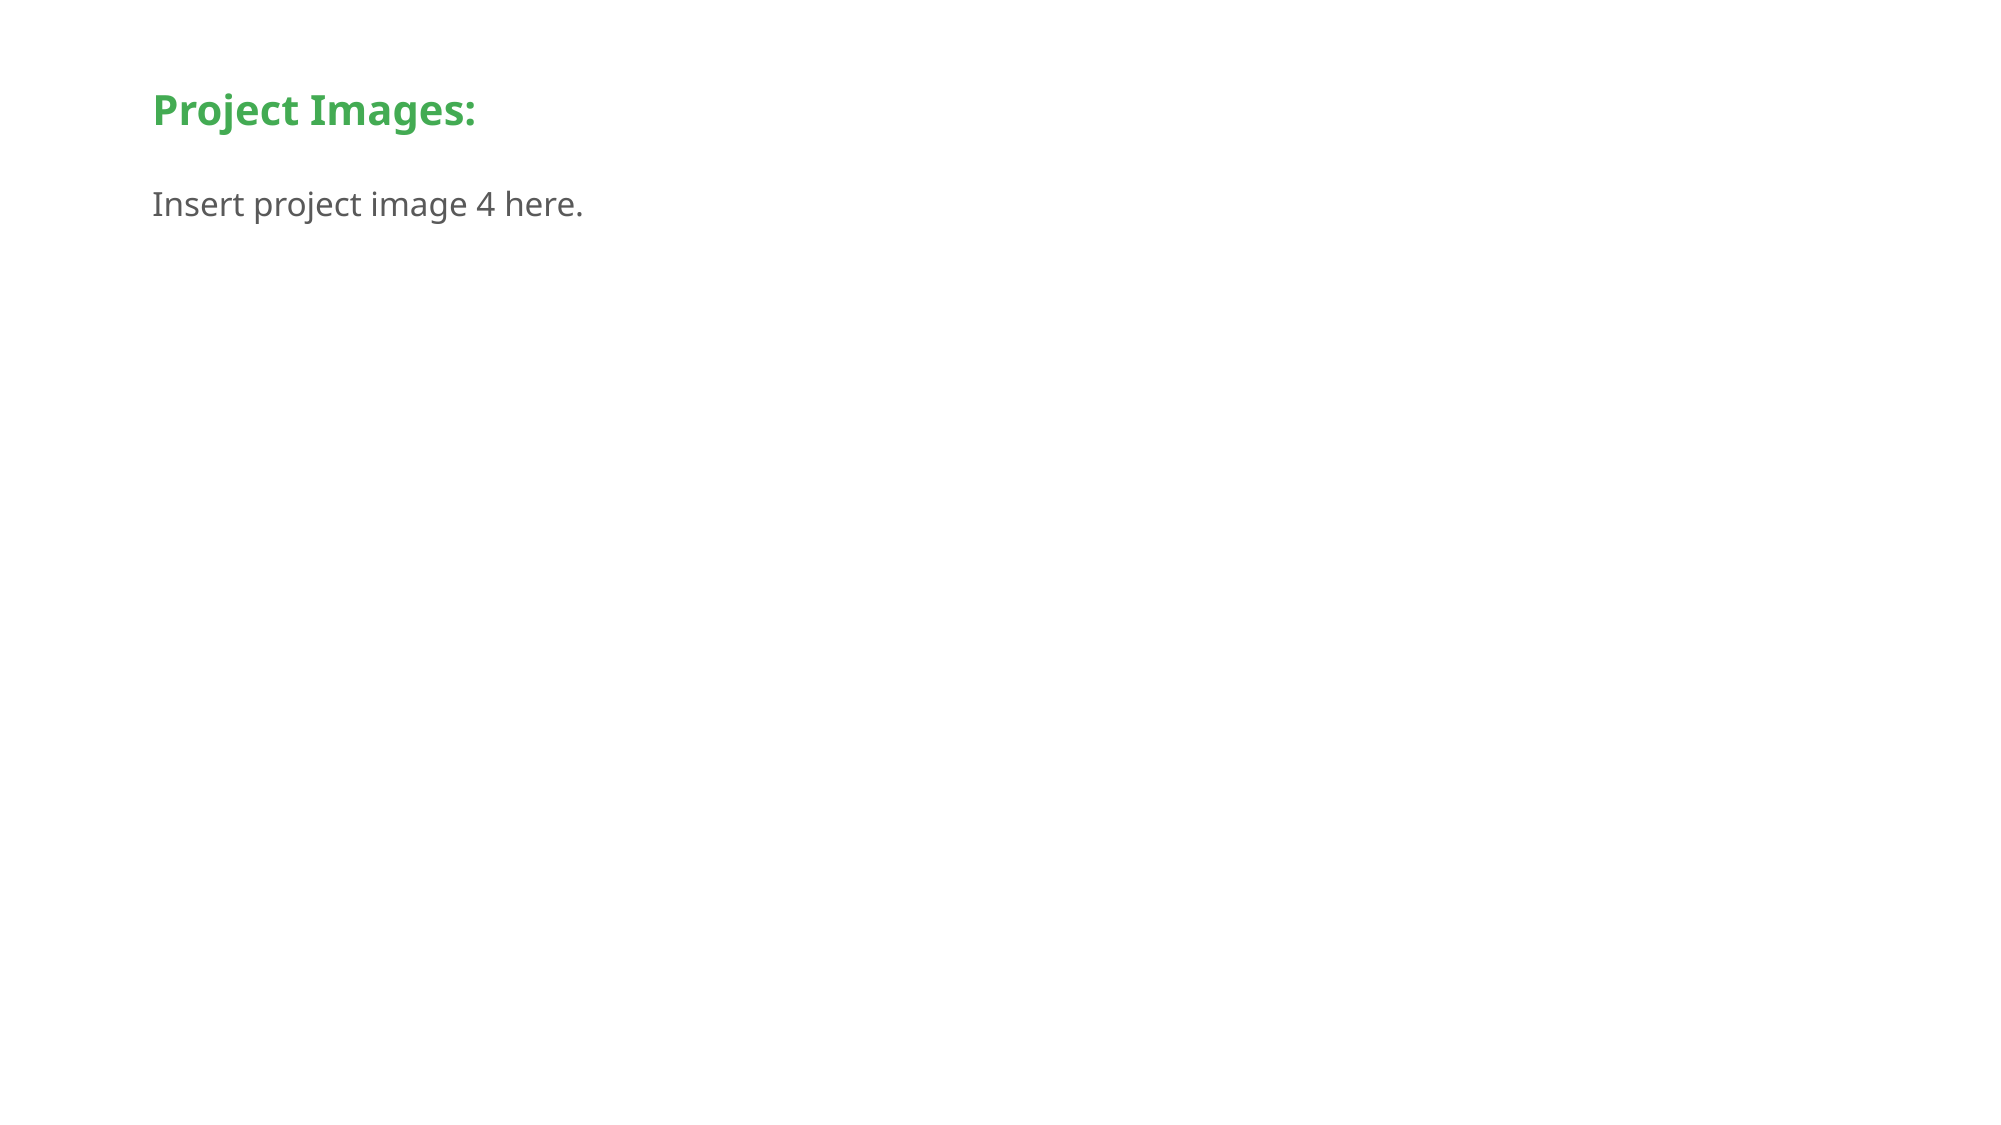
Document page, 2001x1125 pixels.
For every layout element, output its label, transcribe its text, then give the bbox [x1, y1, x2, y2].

list Insert project image 4 here. [137, 172, 1863, 1055]
title Project Images: [137, 70, 1894, 153]
